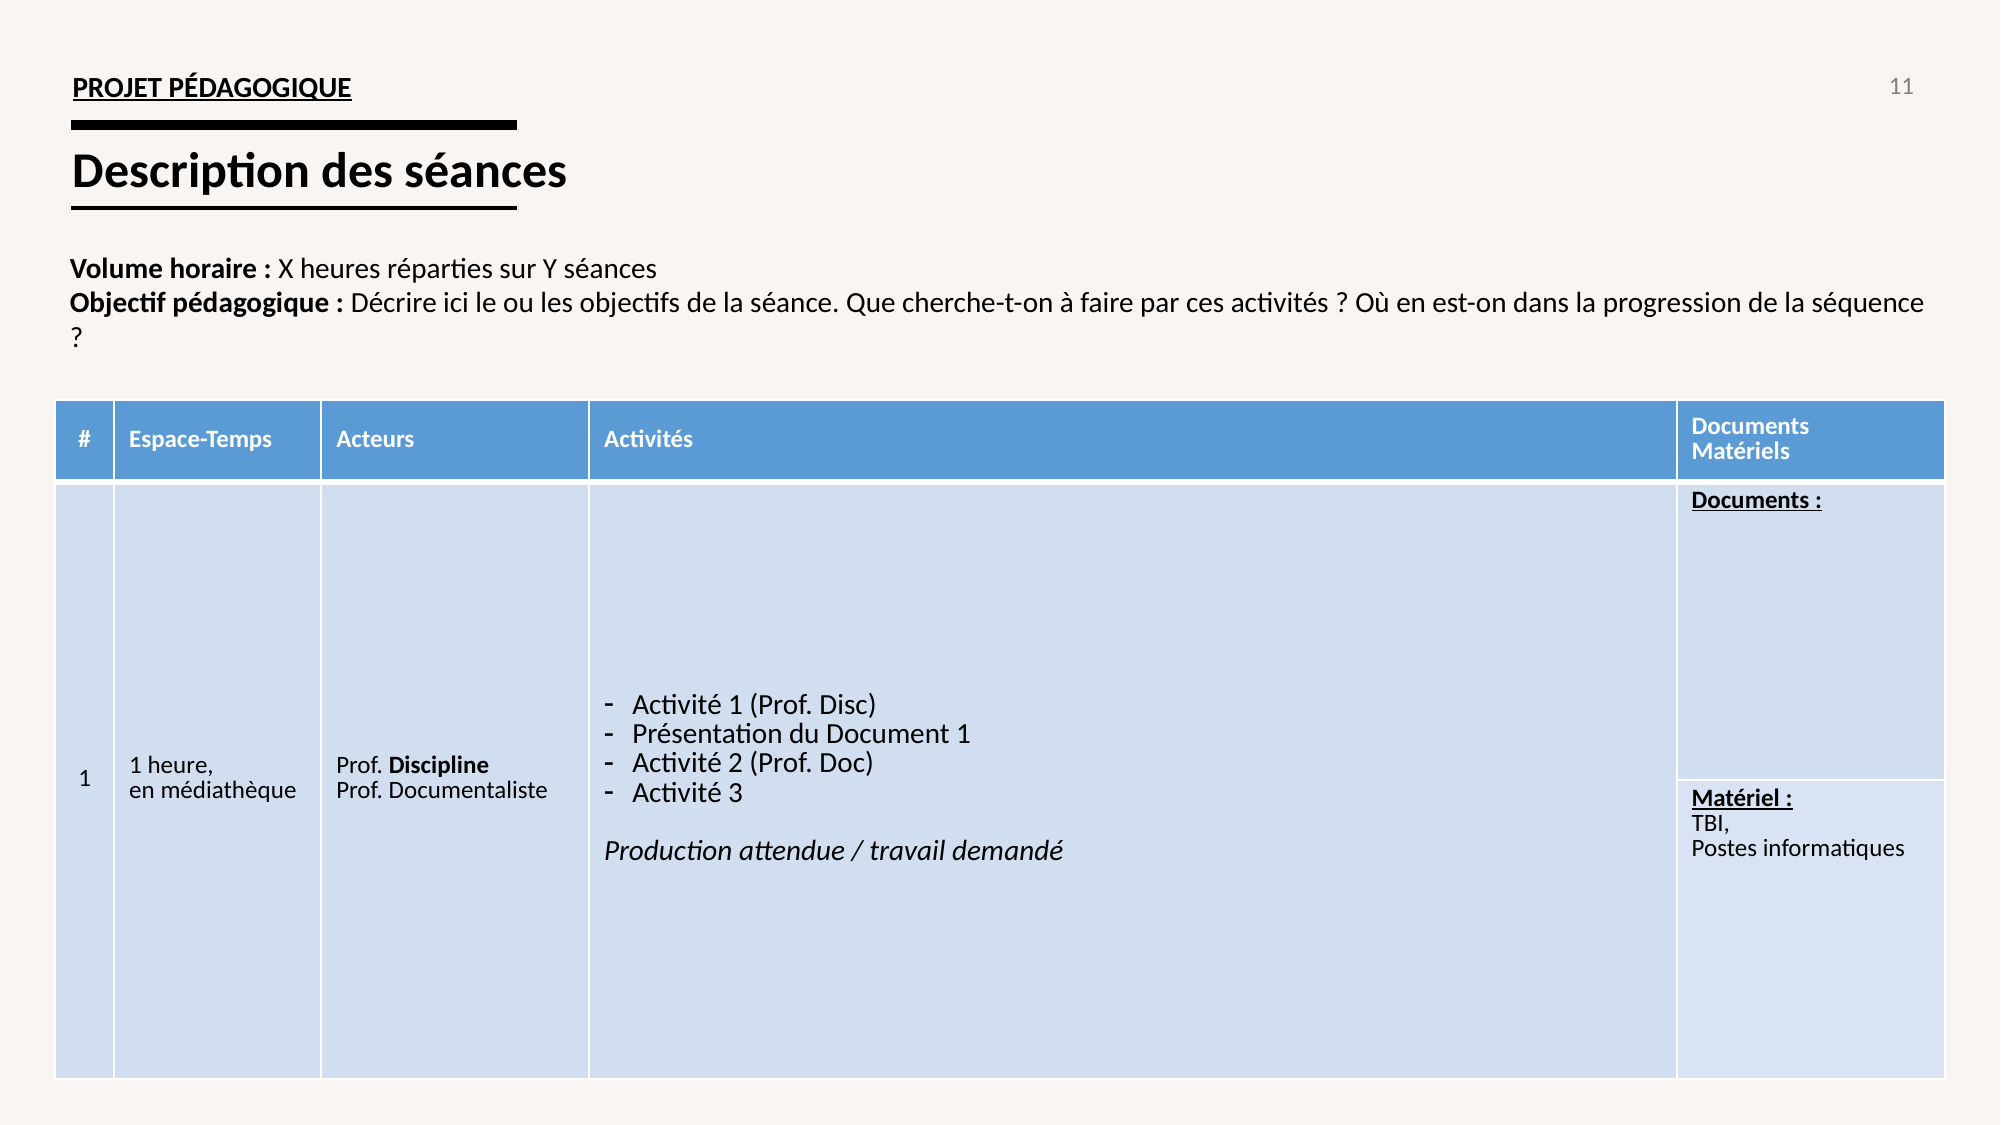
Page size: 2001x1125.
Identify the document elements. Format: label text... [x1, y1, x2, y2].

table_header # [56, 401, 113, 479]
text_box PROJET PÉDAGOGIQUE [72, 68, 352, 104]
table_header Activités [590, 401, 1676, 479]
table_cell 1 heure, en médiathèque [115, 485, 320, 1078]
table_cell Matériel : TBI, Postes informatiques [1678, 781, 1944, 1078]
table_cell Activité 1 (Prof. Disc) Présentation du Document 1 Activité 2 (Prof. Doc) Activité 3 Production attendue / travail demandé [590, 485, 1676, 1078]
table_header Documents Matériels [1678, 401, 1944, 479]
text_box Description des séances [72, 137, 569, 198]
table_cell 1 [56, 485, 113, 1078]
table_cell Prof. Discipline Prof. Documentaliste [322, 485, 588, 1078]
text_box 11 [1479, 54, 1930, 115]
table_header Espace-Temps [115, 401, 320, 479]
table_cell Documents : [1678, 485, 1944, 779]
table_header Acteurs [322, 401, 588, 479]
text_box Volume horaire : X heures réparties sur Y séances Objectif pédagogique : Décrire ici le ou les objectifs de la séance. Que cherche-t-on à faire par ces activités ? Où en est-on dans la progression de la séquence ? [55, 241, 1945, 389]
